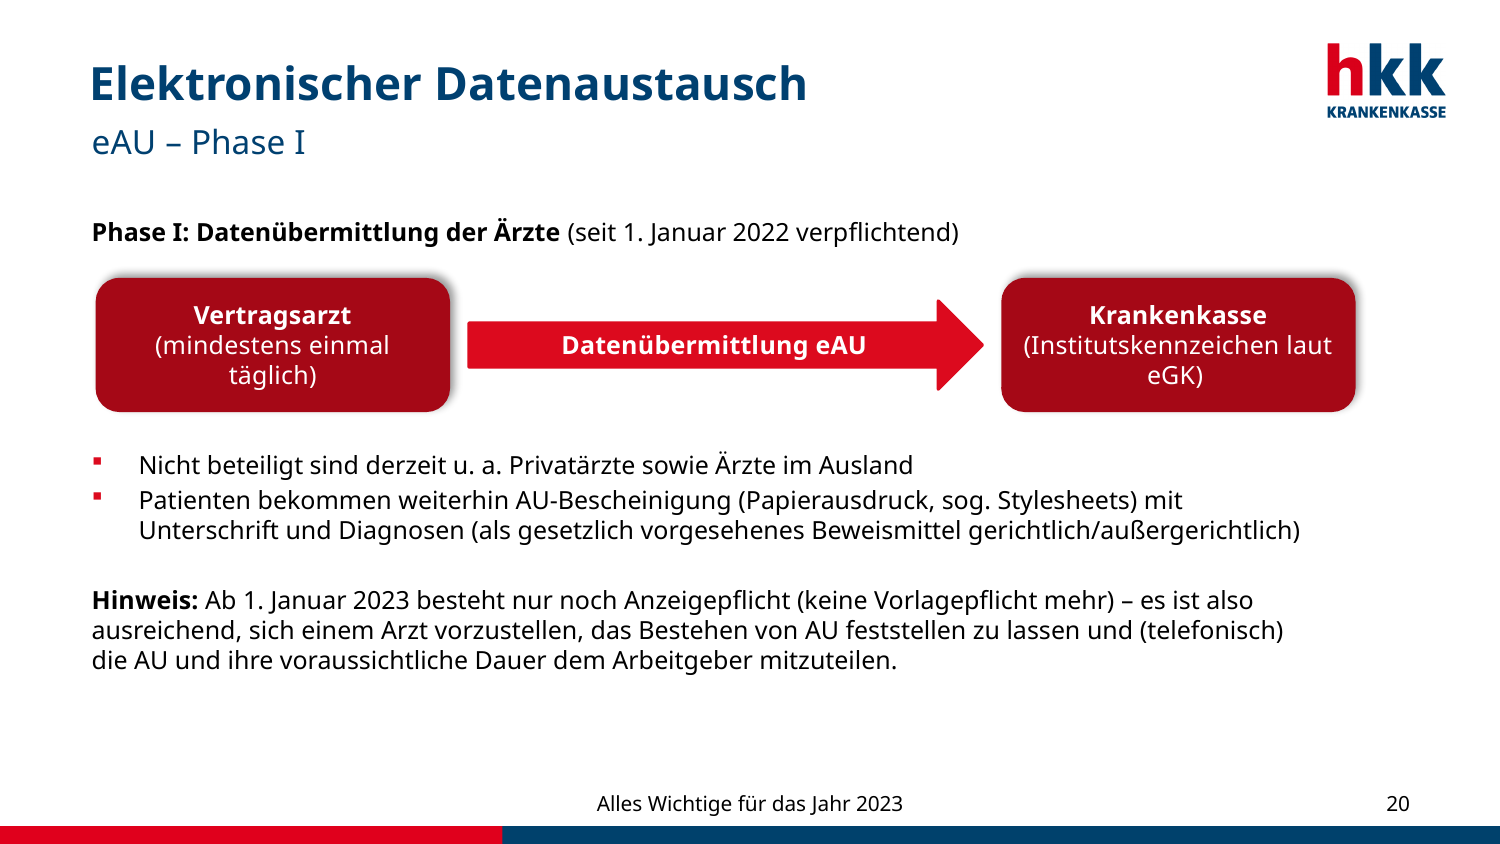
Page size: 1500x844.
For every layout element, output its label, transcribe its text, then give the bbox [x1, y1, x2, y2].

list Phase I: Datenübermittlung der Ärzte (seit 1. Januar 2022 verpflichtend) Nicht beteiligt sind derzeit u. a. Privatärzte sowie Ärzte im Ausland Patienten bekommen weiterhin AU-Bescheinigung (Papierausdruck, sog. Stylesheets) mit Unterschrift und Diagnosen (als gesetzlich vorgesehenes Beweismittel gerichtlich/außergerichtlich) Hinweis: Ab 1. Januar 2023 besteht nur noch Anzeigepflicht (keine Vorlagepflicht mehr) – es ist also ausreichend, sich einem Arzt vorzustellen, das Bestehen von AU feststellen zu lassen und (telefonisch) die AU und ihre voraussichtliche Dauer dem Arbeitgeber mitzuteilen. [76, 209, 1317, 752]
footer Alles Wichtige für das Jahr 2023 [512, 782, 988, 827]
picture [0, 826, 1500, 844]
slide_number 20 [1074, 782, 1425, 827]
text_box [468, 279, 1354, 411]
picture [1327, 43, 1446, 118]
text_box Vertragsarzt (mindestens einmal täglich) [97, 279, 448, 410]
list eAU – Phase I [76, 113, 1294, 157]
title Elektronischer Datenaustausch [74, 47, 1291, 114]
